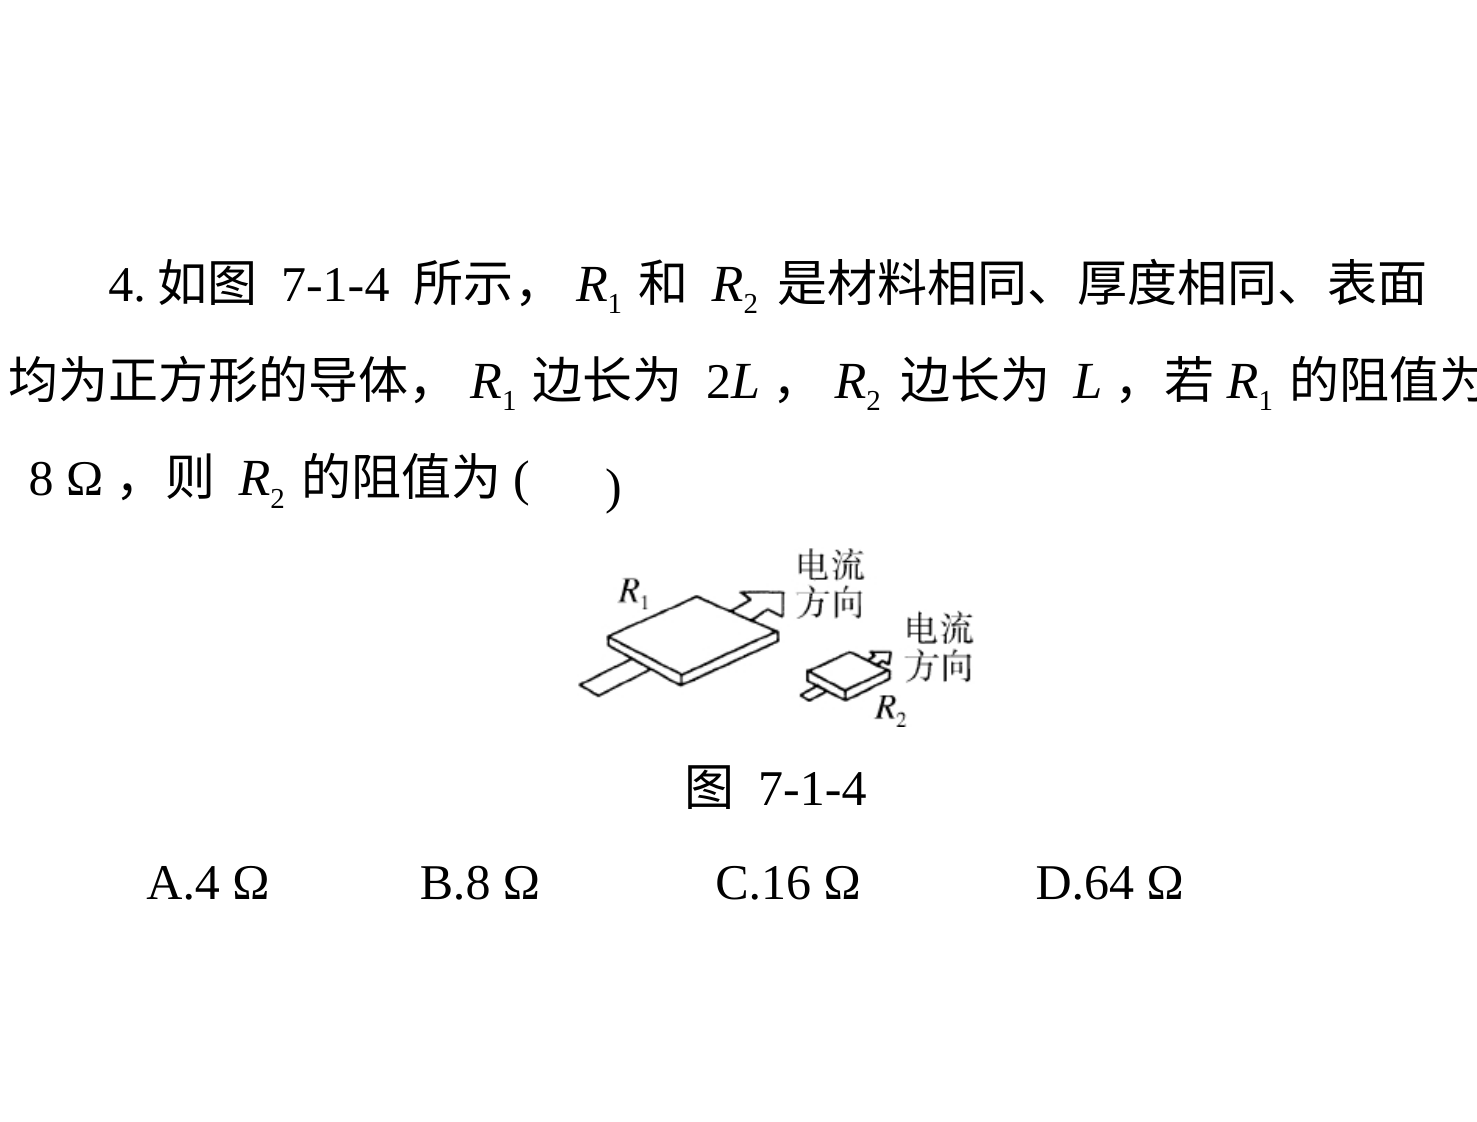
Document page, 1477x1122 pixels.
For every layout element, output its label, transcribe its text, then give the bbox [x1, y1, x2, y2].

text_box C.16 Ω [715, 863, 861, 910]
text_box A.4 Ω [146, 863, 270, 910]
text_box D.64 Ω [1035, 863, 1184, 910]
text_box 图 7-1-4 [684, 761, 867, 816]
picture [576, 547, 976, 728]
text_box 4.如图 7-1-4 所示，R1 和 R2 是材料相同、厚度相同、表面 均为正方形的导体，R1 边长为 2L，R2 边长为 L，若R1 的阻值为 [8, 265, 1477, 417]
text_box ) [605, 468, 622, 514]
text_box 8 Ω，则 R2 的阻值为( [28, 460, 530, 515]
text_box B.8 Ω [419, 863, 541, 910]
